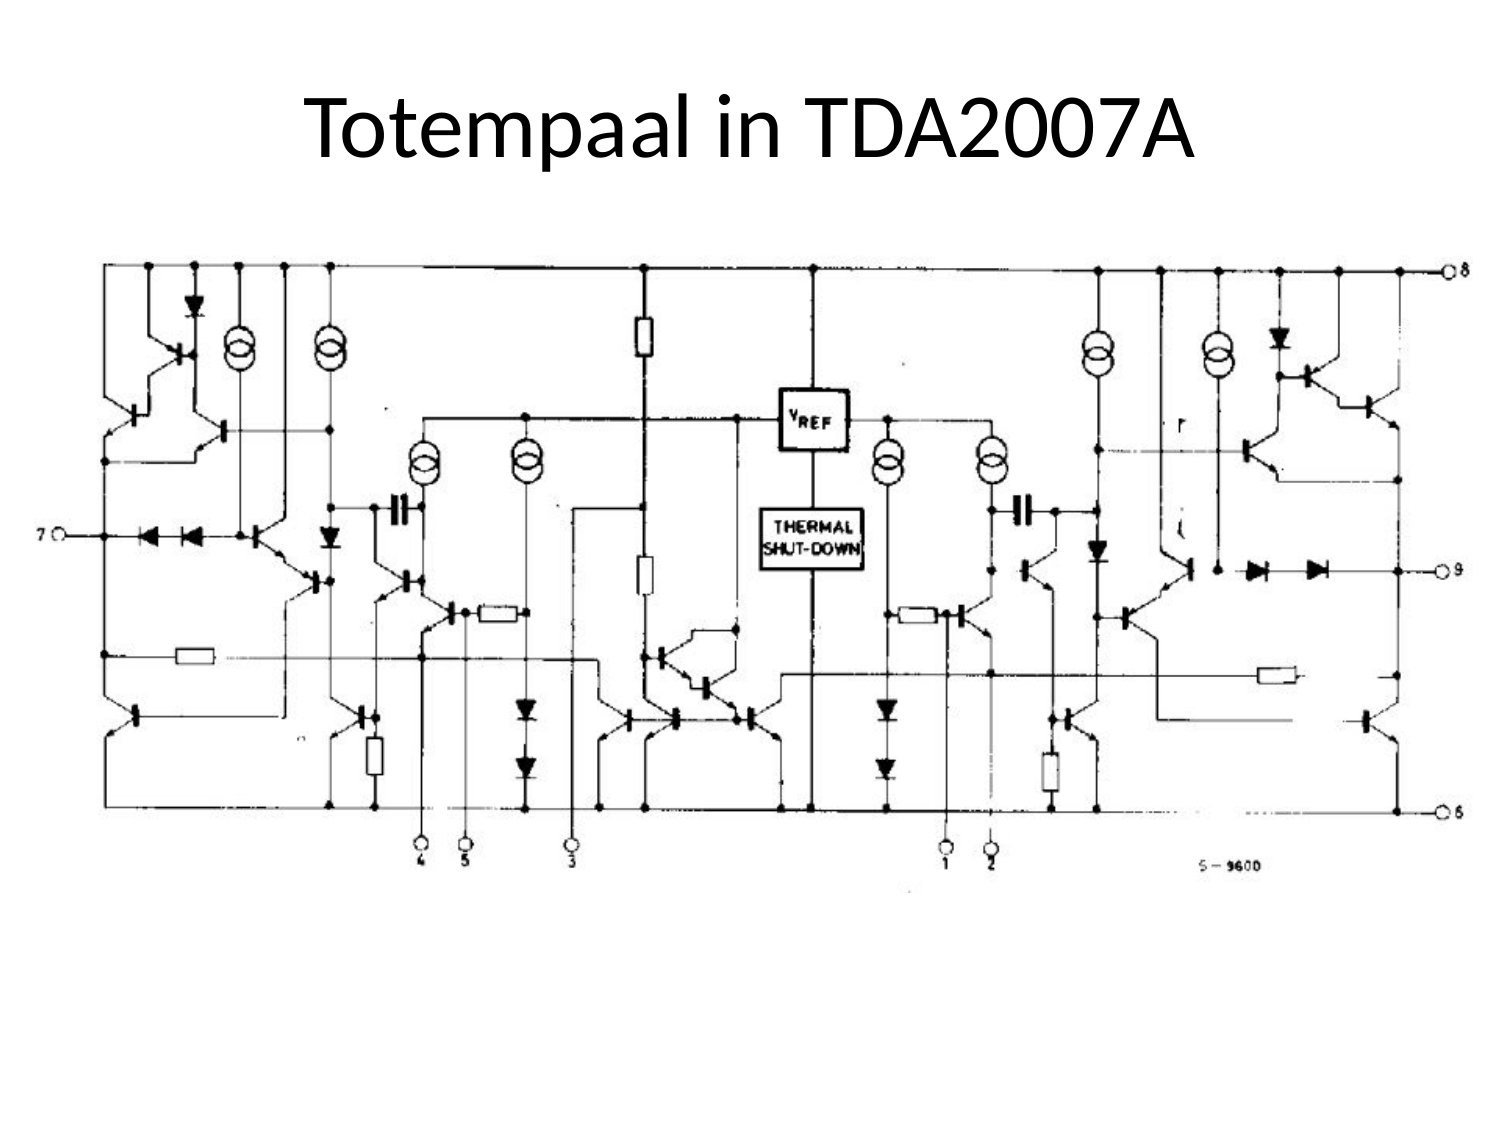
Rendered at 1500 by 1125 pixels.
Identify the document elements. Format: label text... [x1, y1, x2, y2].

picture [9, 231, 1490, 894]
title Totempaal in TDA2007A [75, 45, 1425, 197]
